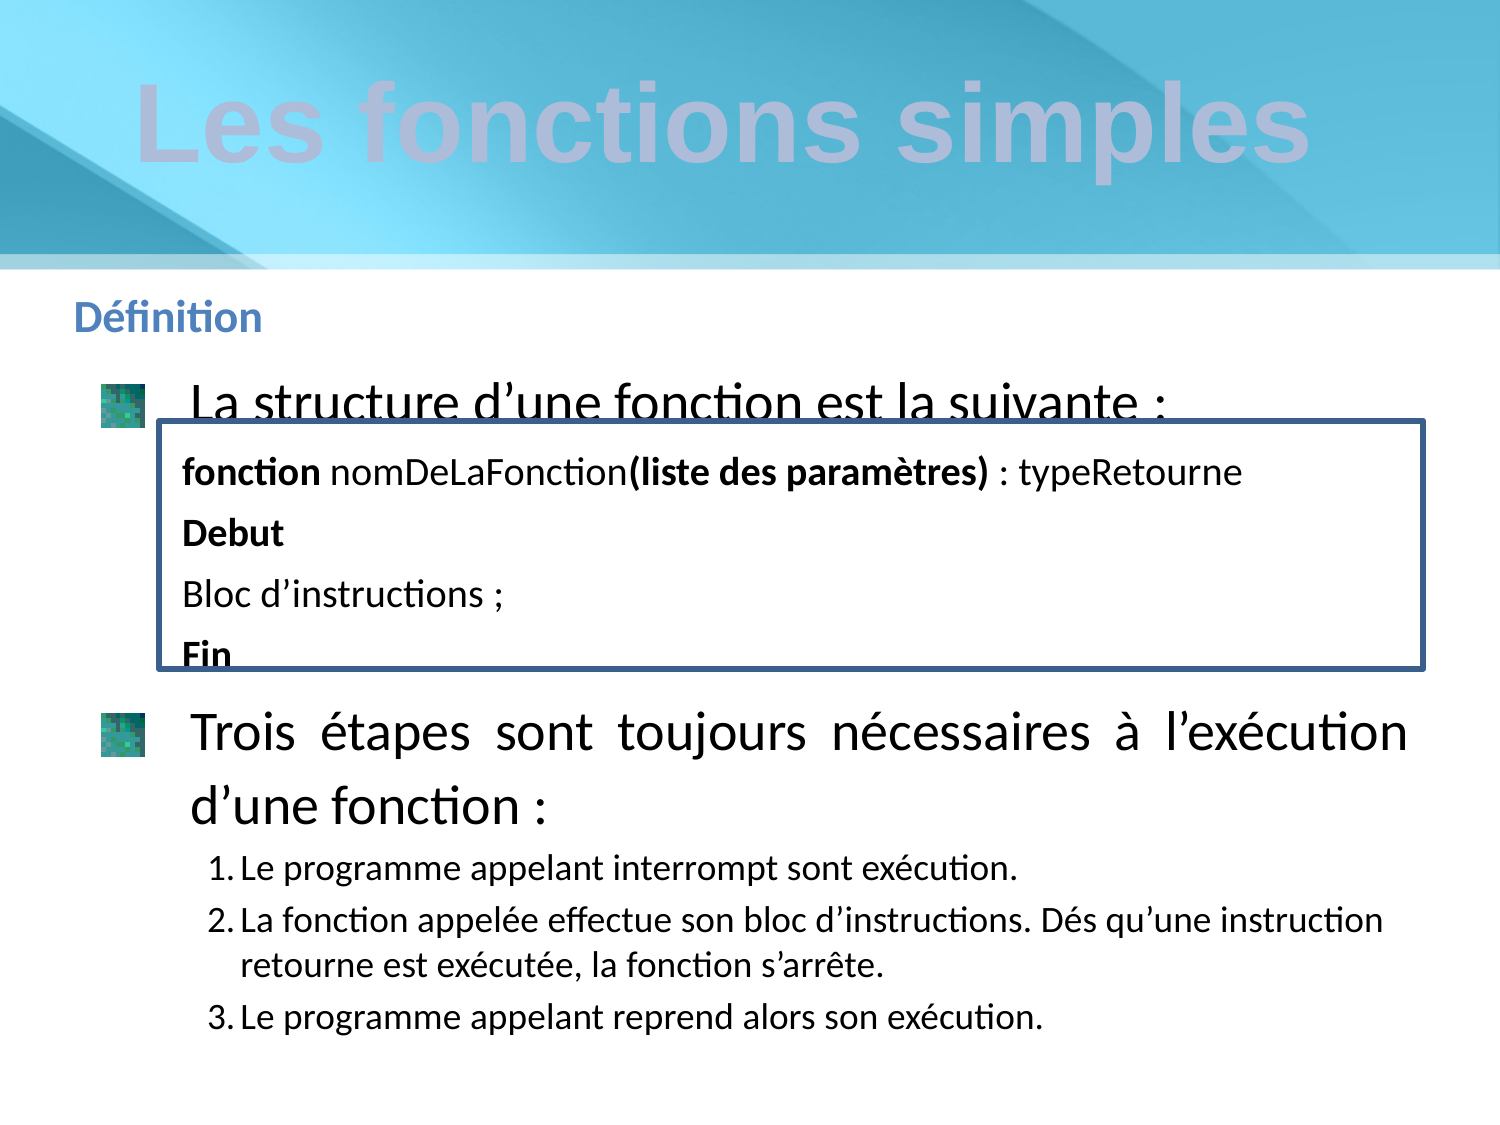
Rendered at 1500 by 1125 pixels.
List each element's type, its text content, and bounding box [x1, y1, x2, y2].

picture [0, 0, 1500, 1125]
text_box [157, 419, 1425, 671]
list Définition La structure d’une fonction est la suivante : fonction nomDeLaFonction(liste des paramètres) : typeRetourne Debut Bloc d’instructions ; Fin Trois étapes sont toujours nécessaires à l’exécution d’une fonction : Le programme appelant interrompt sont exécution. La fonction appelée effectue son bloc d’instructions. Dés qu’une instruction retourne est exécutée, la fonction s’arrête. Le programme appelant reprend alors son exécution. [58, 278, 1426, 1059]
text_box Les fonctions simples [117, 42, 1330, 193]
